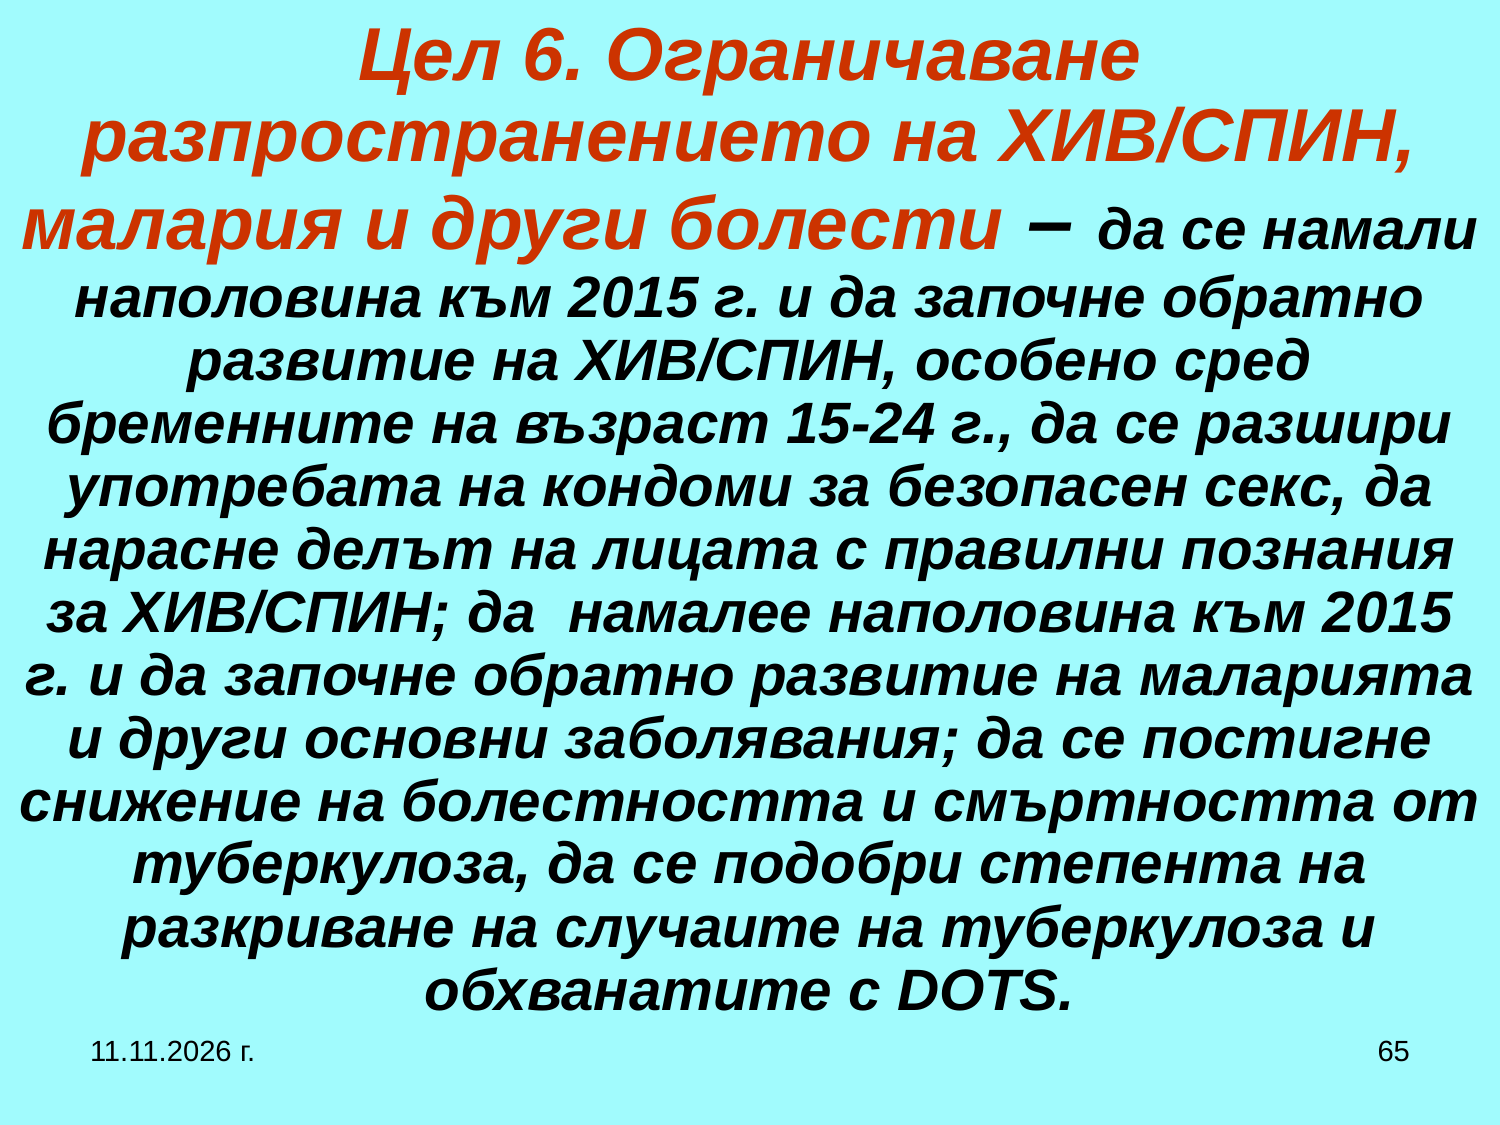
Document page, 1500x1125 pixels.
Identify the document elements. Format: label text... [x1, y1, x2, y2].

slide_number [75, 1024, 425, 1103]
slide_number 65 [1074, 1047, 1425, 1103]
title Цел 6. Ограничаване разпространението на ХИВ/СПИН, малария и други болести – да се намали наполовина към 2015 г. и да започне обратно развитие на ХИВ/СПИН, особено сред бременните на възраст 15-24 г., да се разшири употребата на кондоми за безопасен секс, да нарасне делът на лицата с правилни познания за ХИВ/СПИН; да намалее наполовина към 2015 г. и да започне обратно развитие на маларията и други основни заболявания; да се постигне снижение на болестността и смъртността от туберкулоза, да се подобри степента на разкриване на случаите на туберкулоза и обхванатите с DOTS. [0, 0, 1500, 1047]
